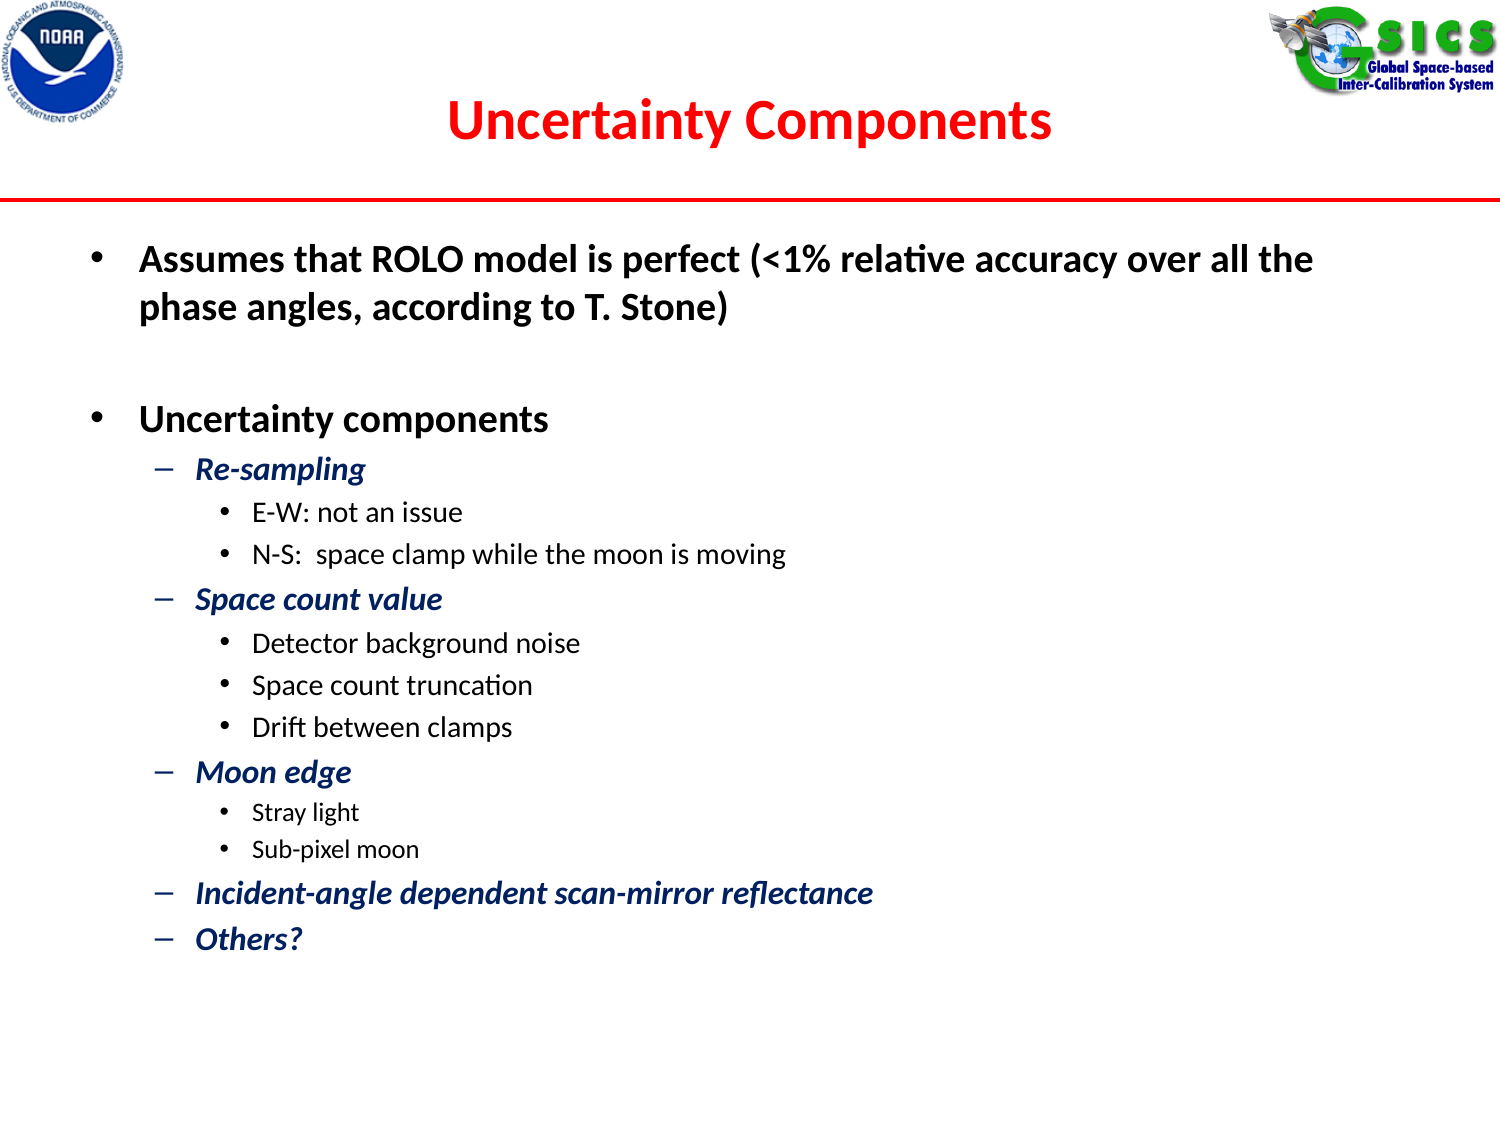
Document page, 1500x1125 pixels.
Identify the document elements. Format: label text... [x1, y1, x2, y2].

list Assumes that ROLO model is perfect (<1% relative accuracy over all the phase angles, according to T. Stone) Uncertainty components Re-sampling E-W: not an issue N-S: space clamp while the moon is moving Space count value Detector background noise Space count truncation Drift between clamps Moon edge Stray light Sub-pixel moon Incident-angle dependent scan-mirror reflectance Others? [75, 224, 1425, 968]
picture [1262, 0, 1500, 97]
picture [0, 0, 125, 124]
title Uncertainty Components [75, 45, 1425, 188]
